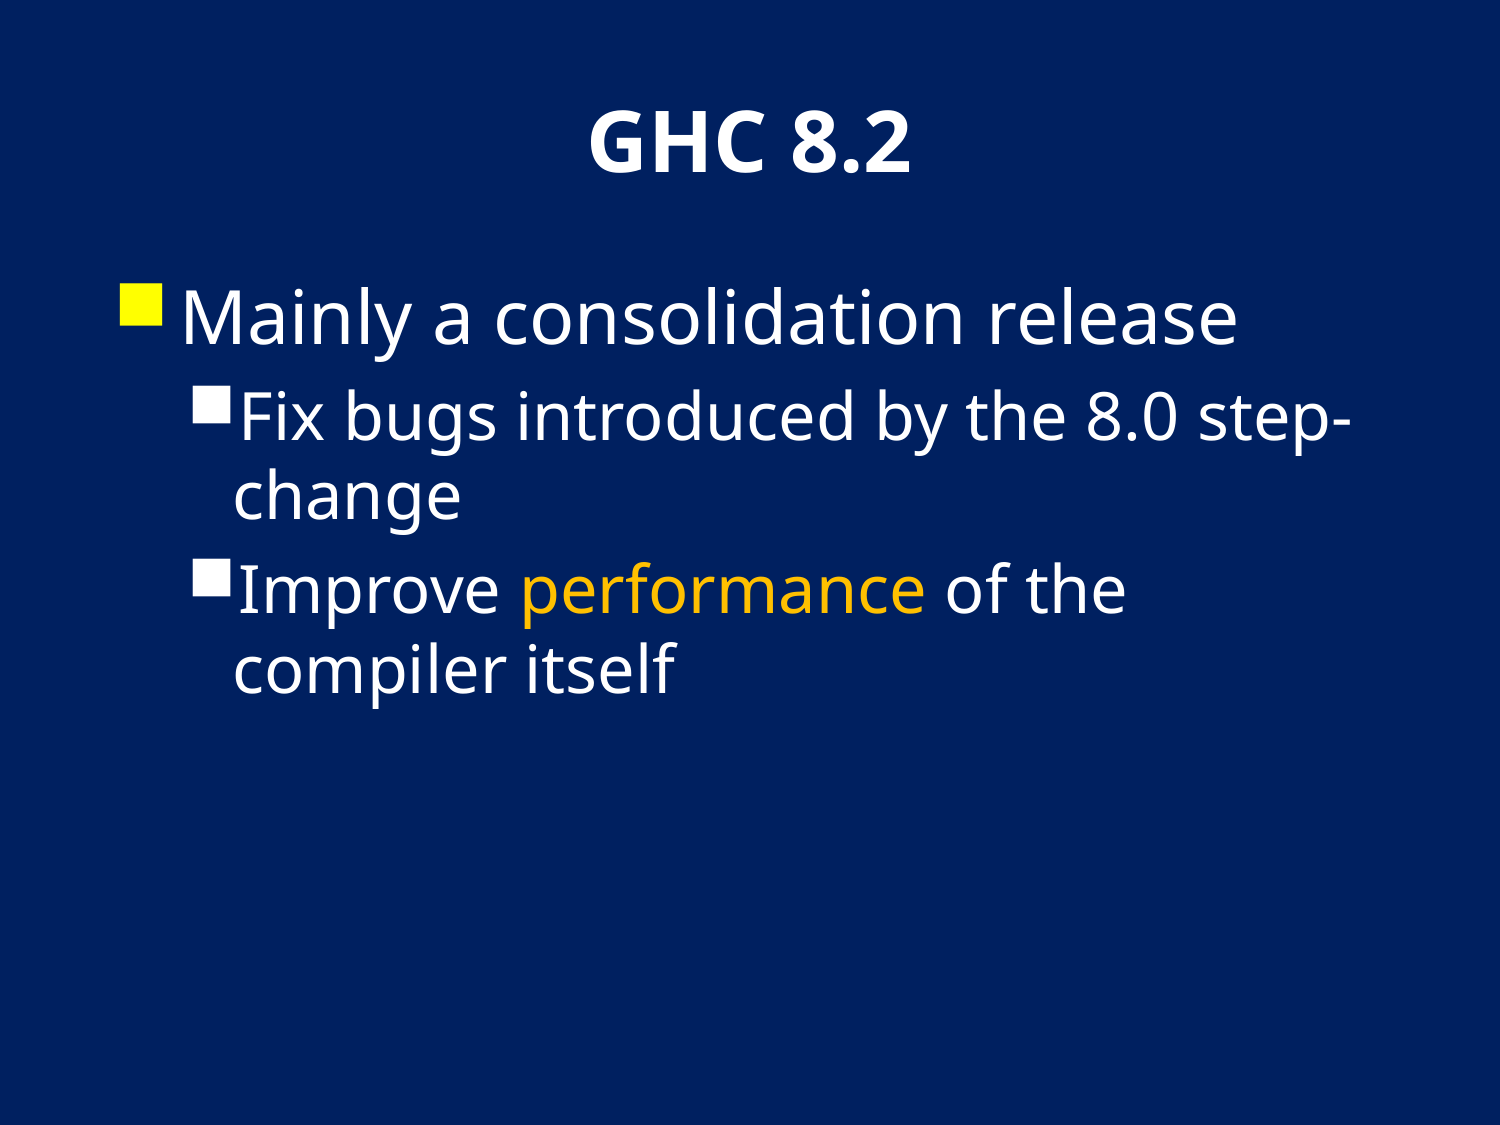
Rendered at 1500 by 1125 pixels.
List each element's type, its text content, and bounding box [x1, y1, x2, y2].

title GHC 8.2 [75, 45, 1425, 233]
list Mainly a consolidation release Fix bugs introduced by the 8.0 step-change Improve performance of the compiler itself [75, 262, 1425, 1035]
